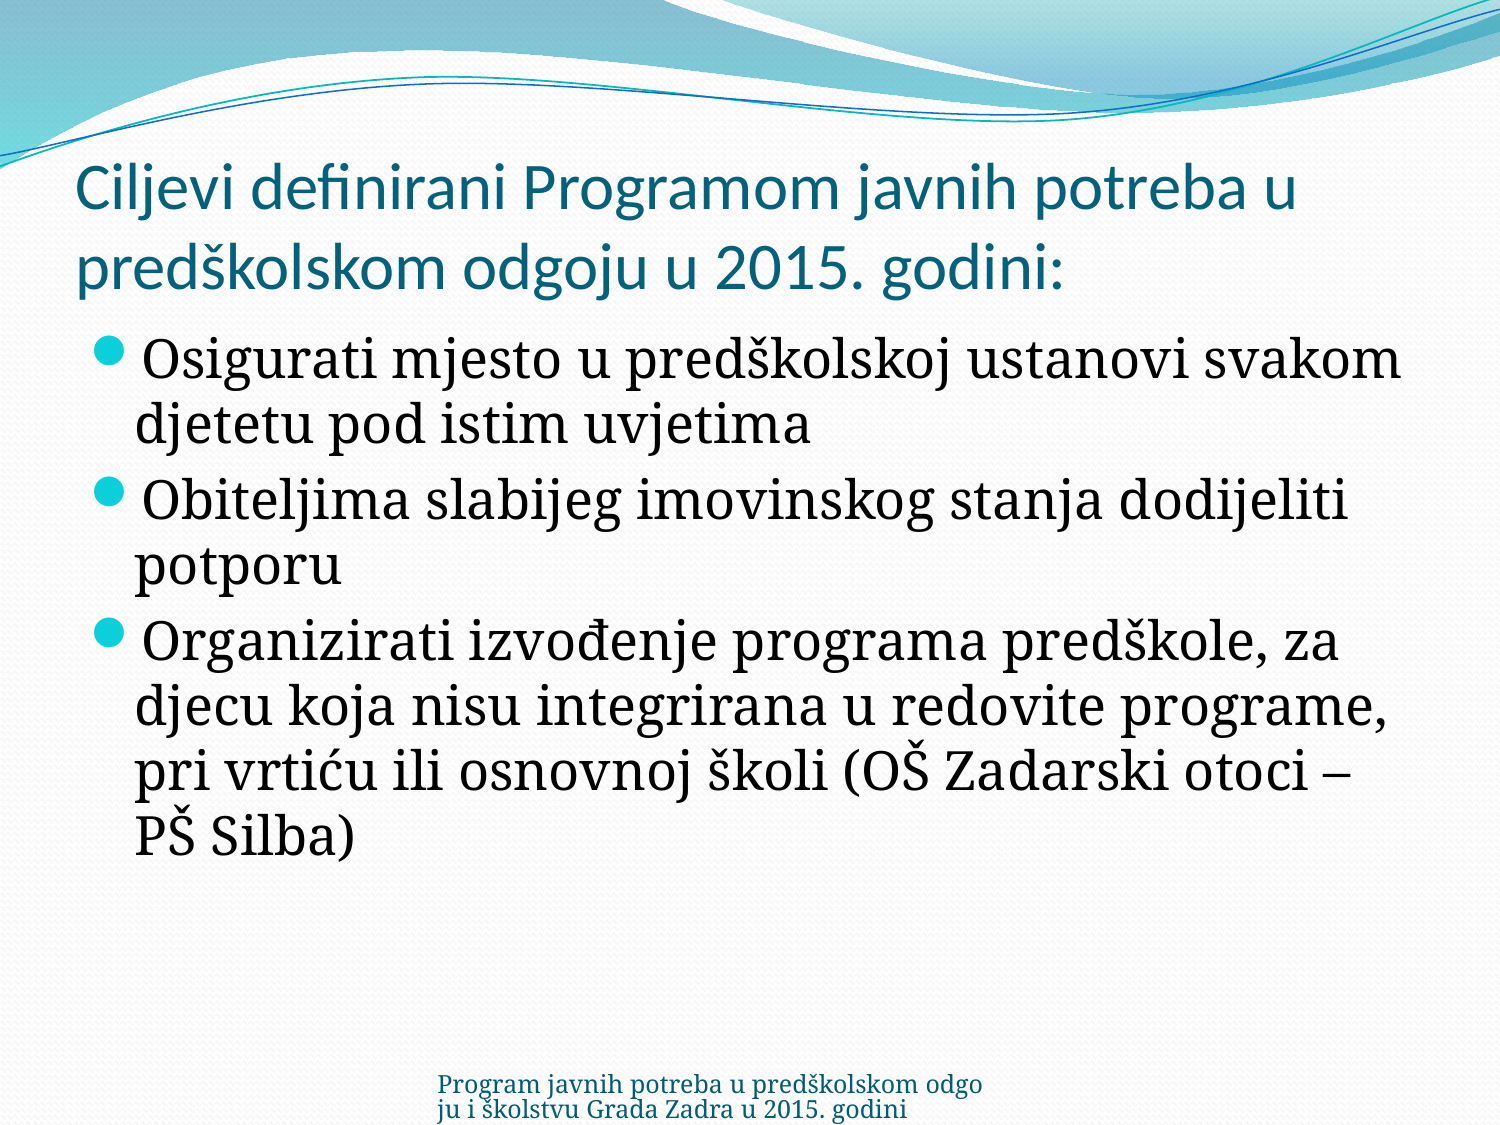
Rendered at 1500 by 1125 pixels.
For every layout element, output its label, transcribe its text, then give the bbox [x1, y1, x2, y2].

list Osigurati mjesto u predškolskoj ustanovi svakom djetetu pod istim uvjetima Obiteljima slabijeg imovinskog stanja dodijeliti potporu Organizirati izvođenje programa predškole, za djecu koja nisu integrirana u redovite programe, pri vrtiću ili osnovnoj školi (OŠ Zadarski otoci – PŠ Silba) [75, 317, 1425, 1038]
footer Program javnih potreba u predškolskom odgoju i školstvu Grada Zadra u 2015. godini [437, 1042, 988, 1103]
title Ciljevi definirani Programom javnih potreba u predškolskom odgoju u 2015. godini: [75, 115, 1425, 303]
